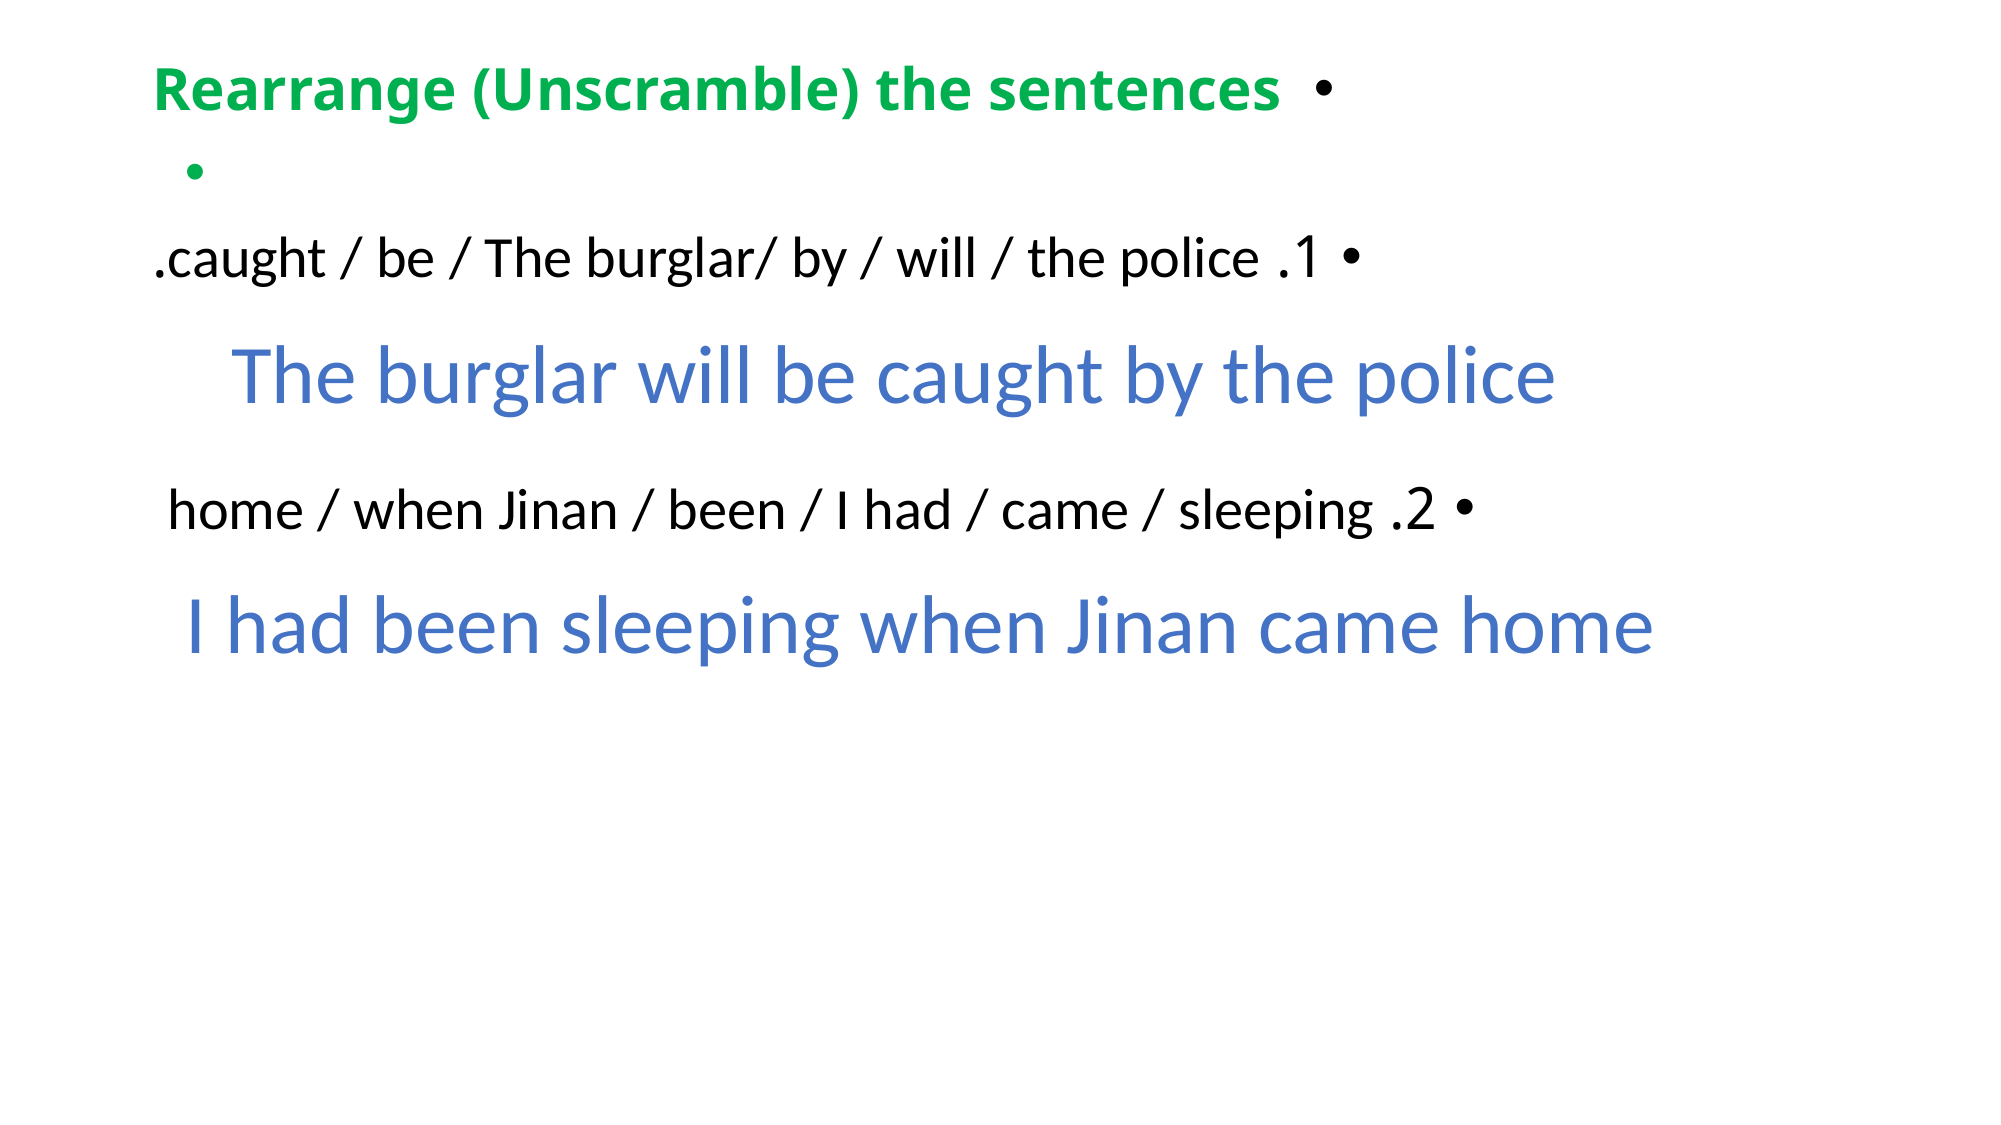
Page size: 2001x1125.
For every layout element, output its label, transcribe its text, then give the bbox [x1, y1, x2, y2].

text_box The burglar will be caught by the police [216, 312, 1574, 428]
list Rearrange (Unscramble) the sentences 1. caught / be / The burglar/ by / will / the police. 2. home / when Jinan / been / I had / came / sleeping [137, 52, 1863, 1014]
text_box I had been sleeping when Jinan came home [170, 562, 1672, 678]
